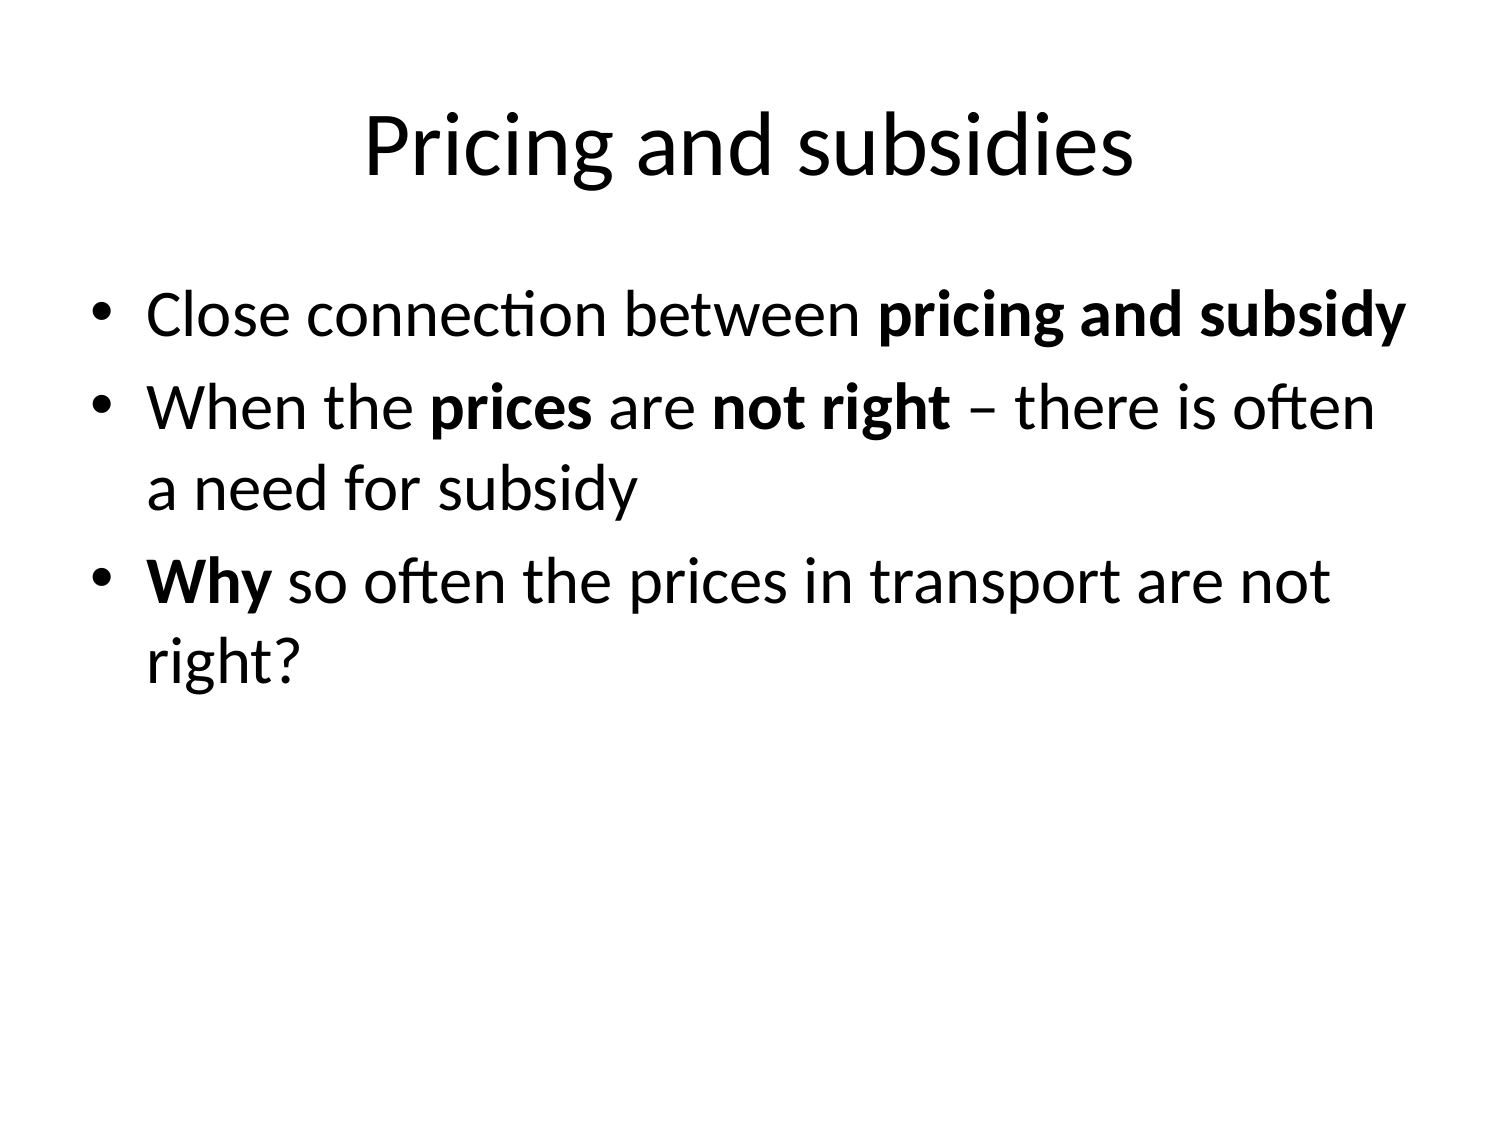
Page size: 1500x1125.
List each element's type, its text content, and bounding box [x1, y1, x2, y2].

list Close connection between pricing and subsidy When the prices are not right – there is often a need for subsidy Why so often the prices in transport are not right? [75, 262, 1425, 1005]
title Pricing and subsidies [75, 45, 1425, 233]
